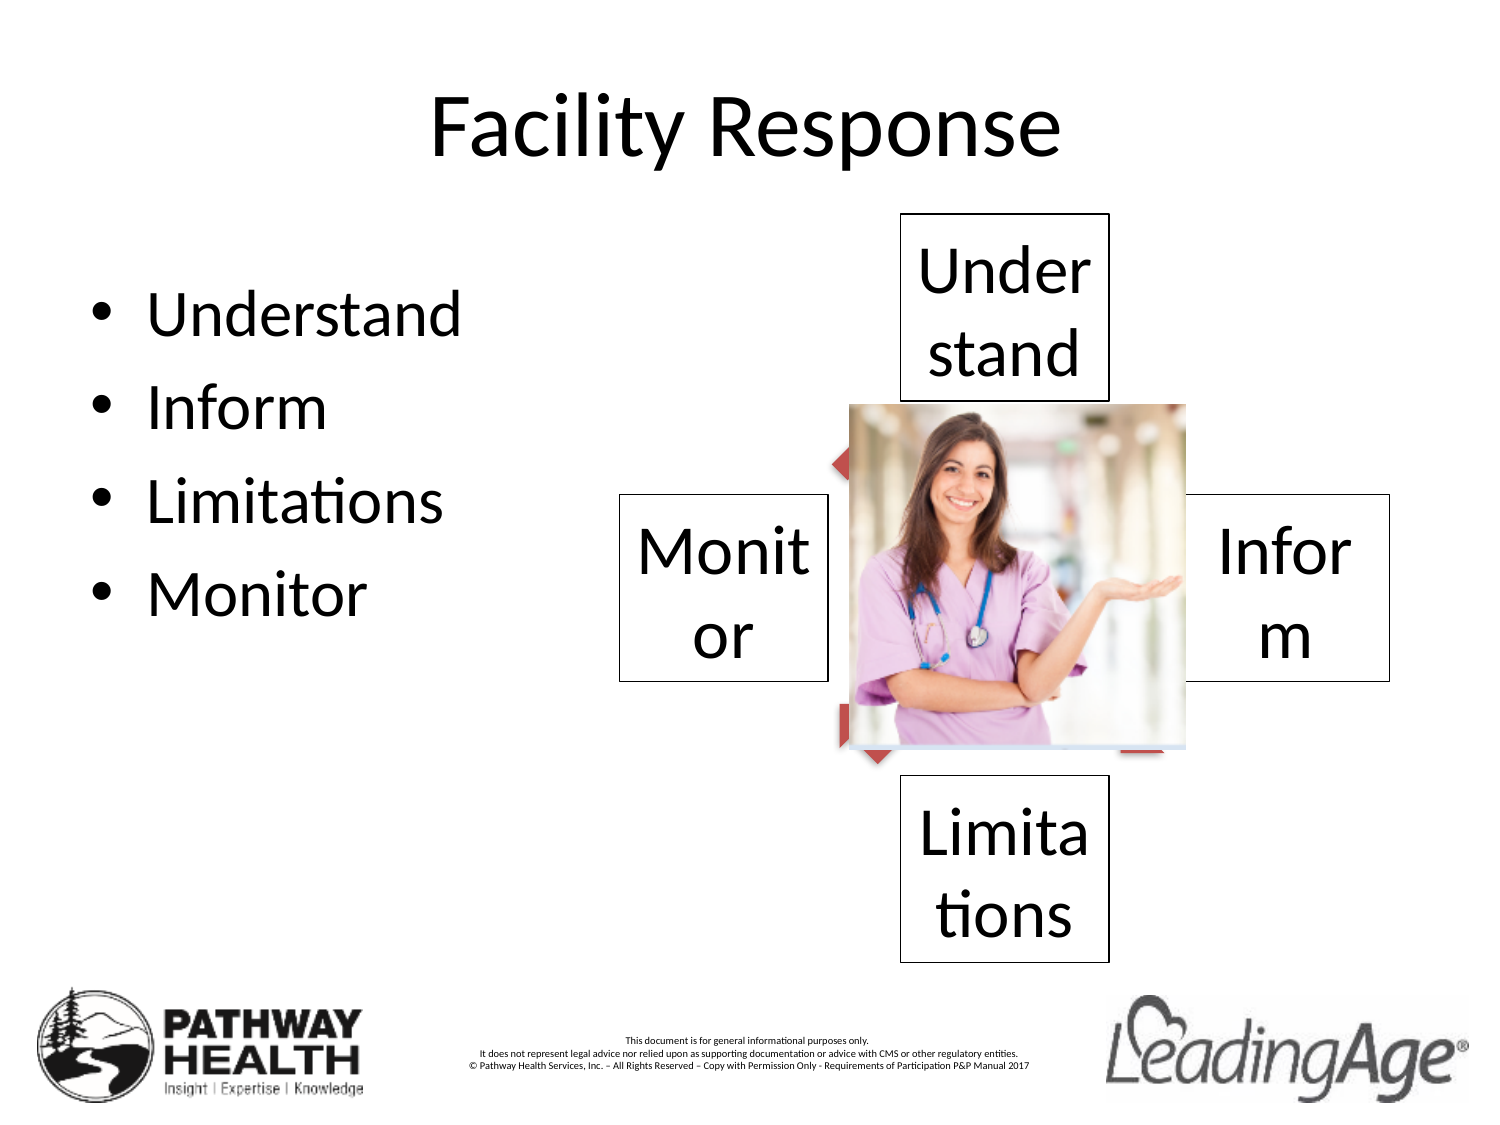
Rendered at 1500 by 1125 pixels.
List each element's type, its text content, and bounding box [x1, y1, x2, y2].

picture [37, 986, 363, 1103]
picture [849, 404, 1187, 751]
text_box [587, 213, 1422, 963]
list Understand Inform Limitations Monitor [75, 262, 1425, 1005]
title Facility Response [71, 26, 1422, 214]
picture [1106, 995, 1469, 1103]
